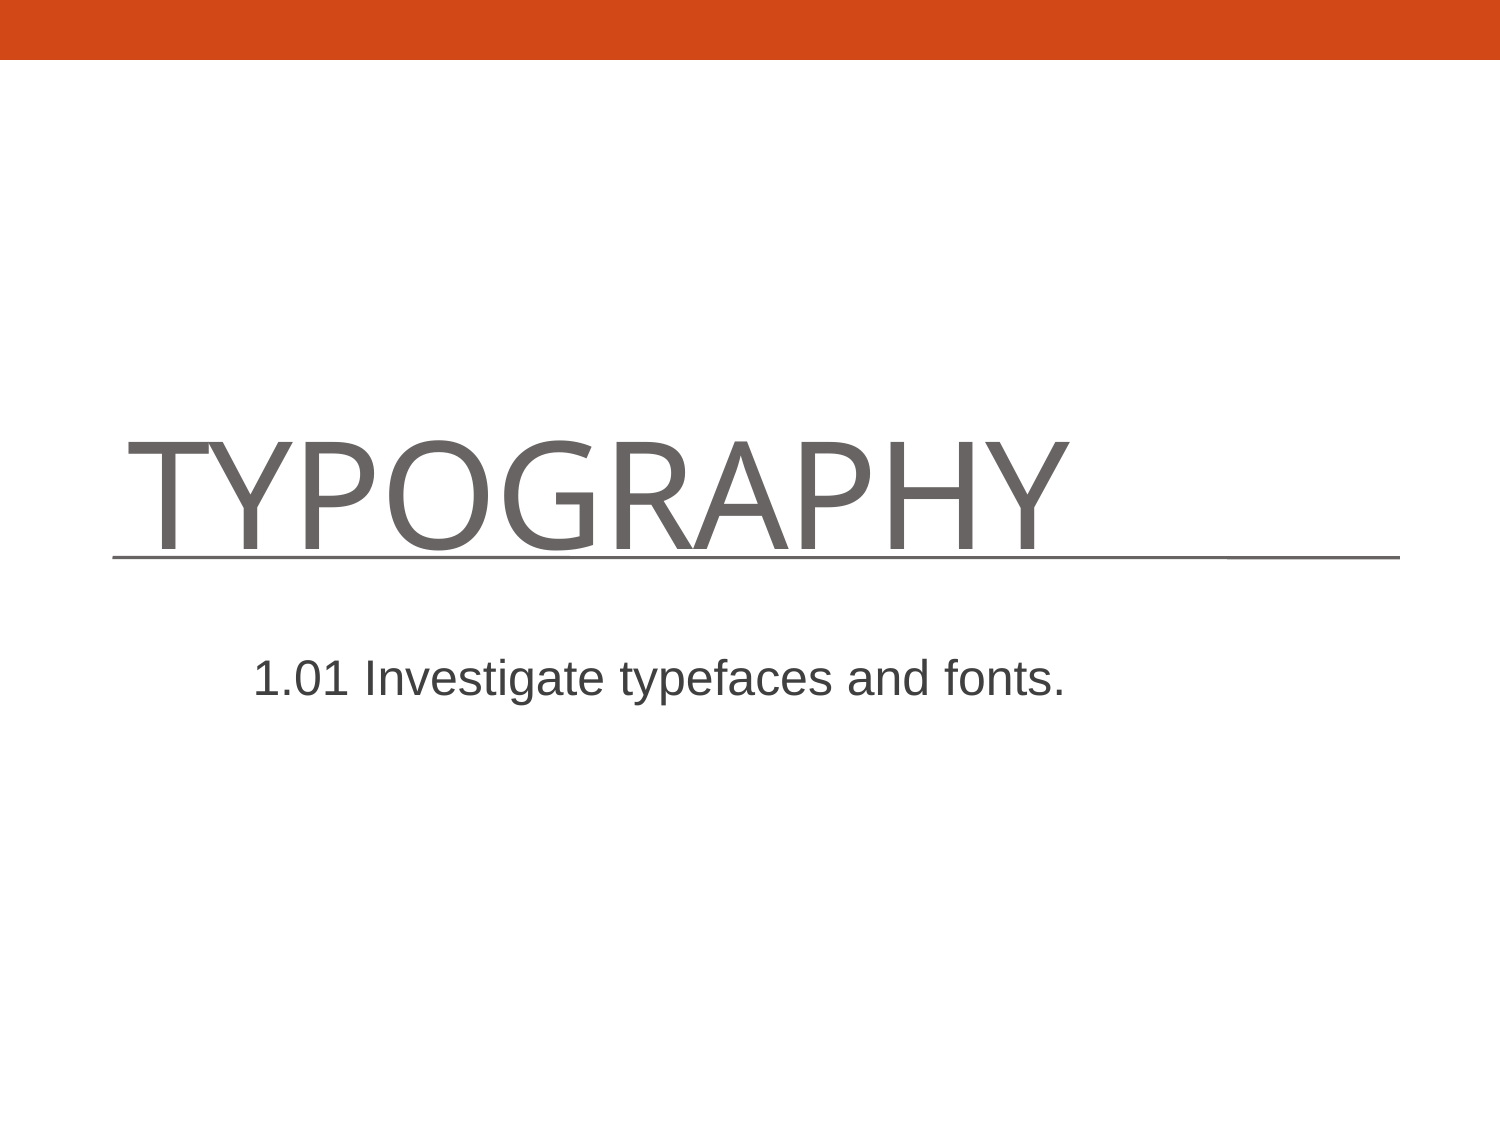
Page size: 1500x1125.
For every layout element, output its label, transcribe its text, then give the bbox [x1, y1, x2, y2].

title Typography [112, 224, 1388, 588]
subtitle 1.01 Investigate typefaces and fonts. [237, 637, 1450, 925]
